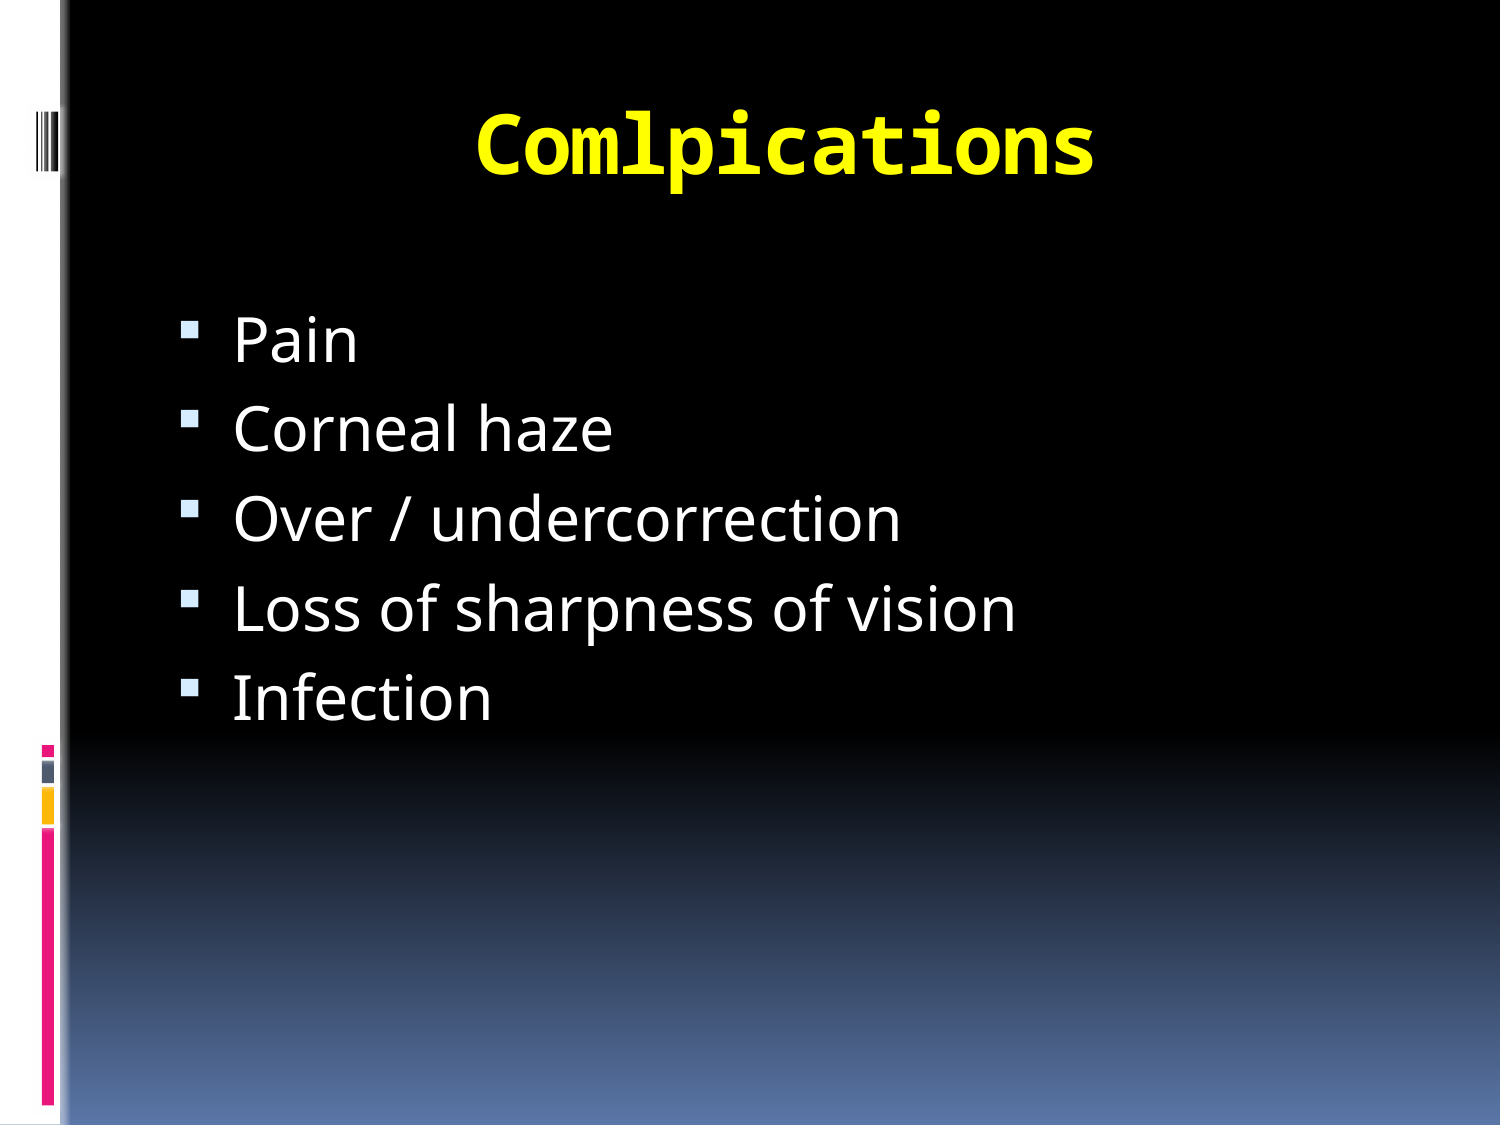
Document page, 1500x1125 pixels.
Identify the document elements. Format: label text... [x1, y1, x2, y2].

title Comlpications [150, 83, 1425, 234]
list Pain Corneal haze Over / undercorrection Loss of sharpness of vision Infection [150, 292, 1425, 1043]
